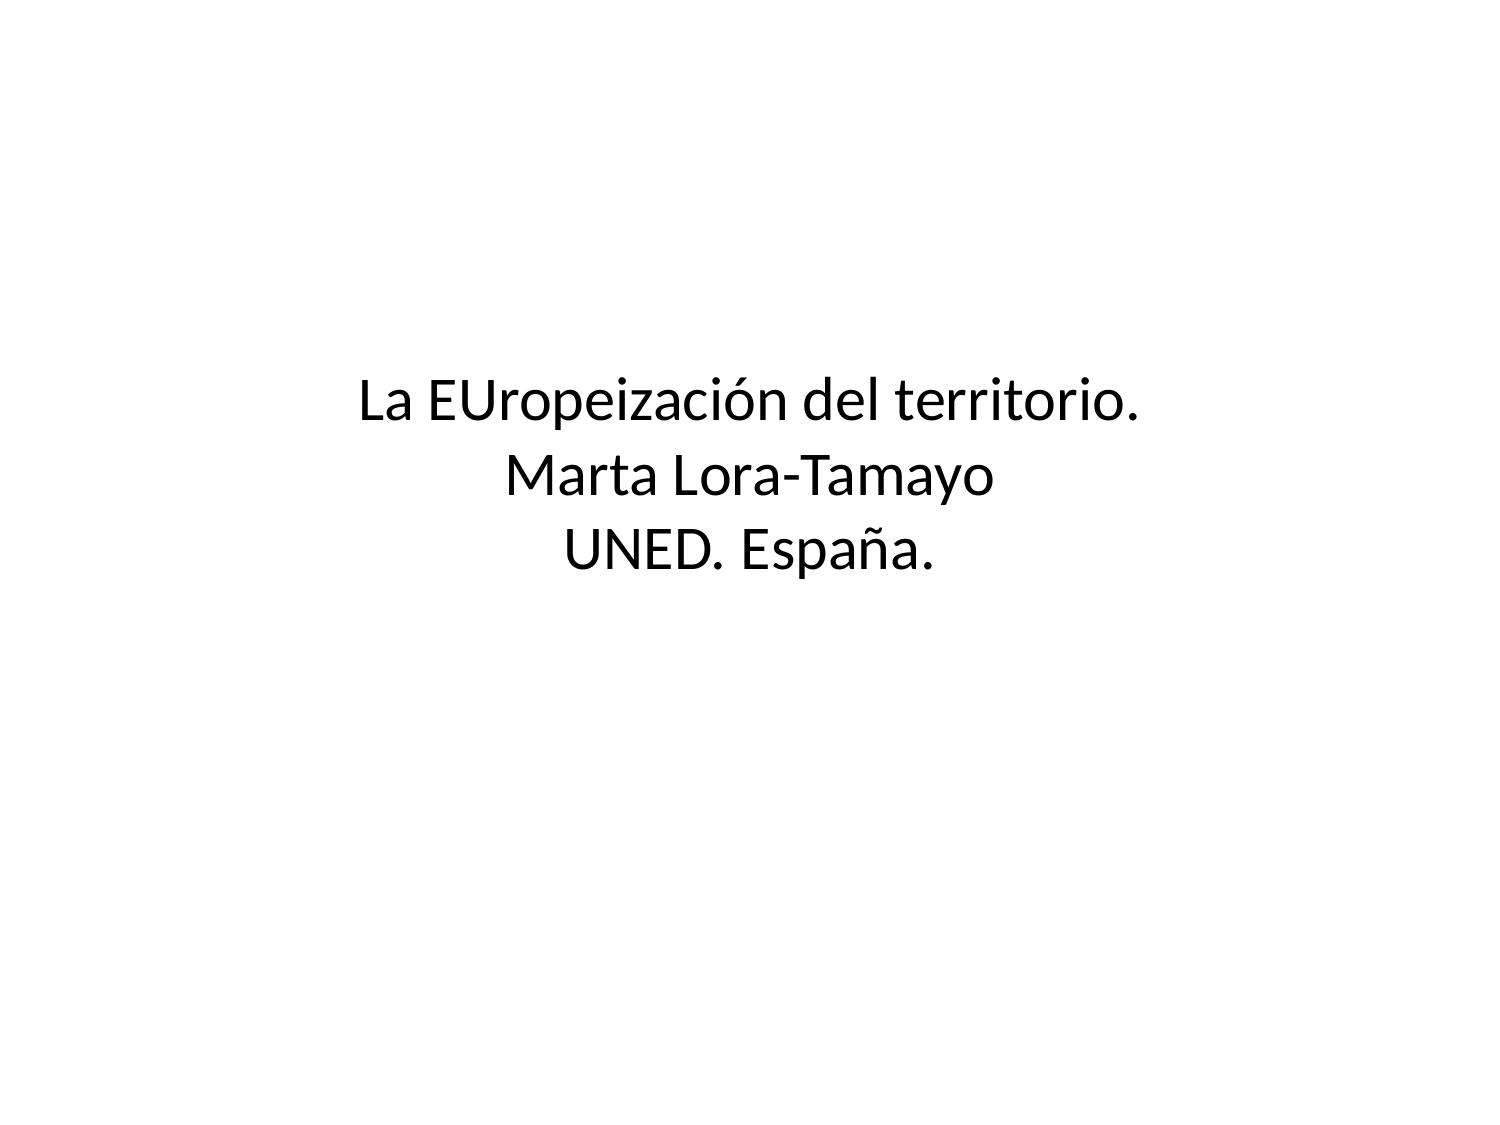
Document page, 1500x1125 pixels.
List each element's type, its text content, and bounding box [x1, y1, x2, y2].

title La EUropeización del territorio. Marta Lora-Tamayo UNED. España. [112, 349, 1388, 591]
